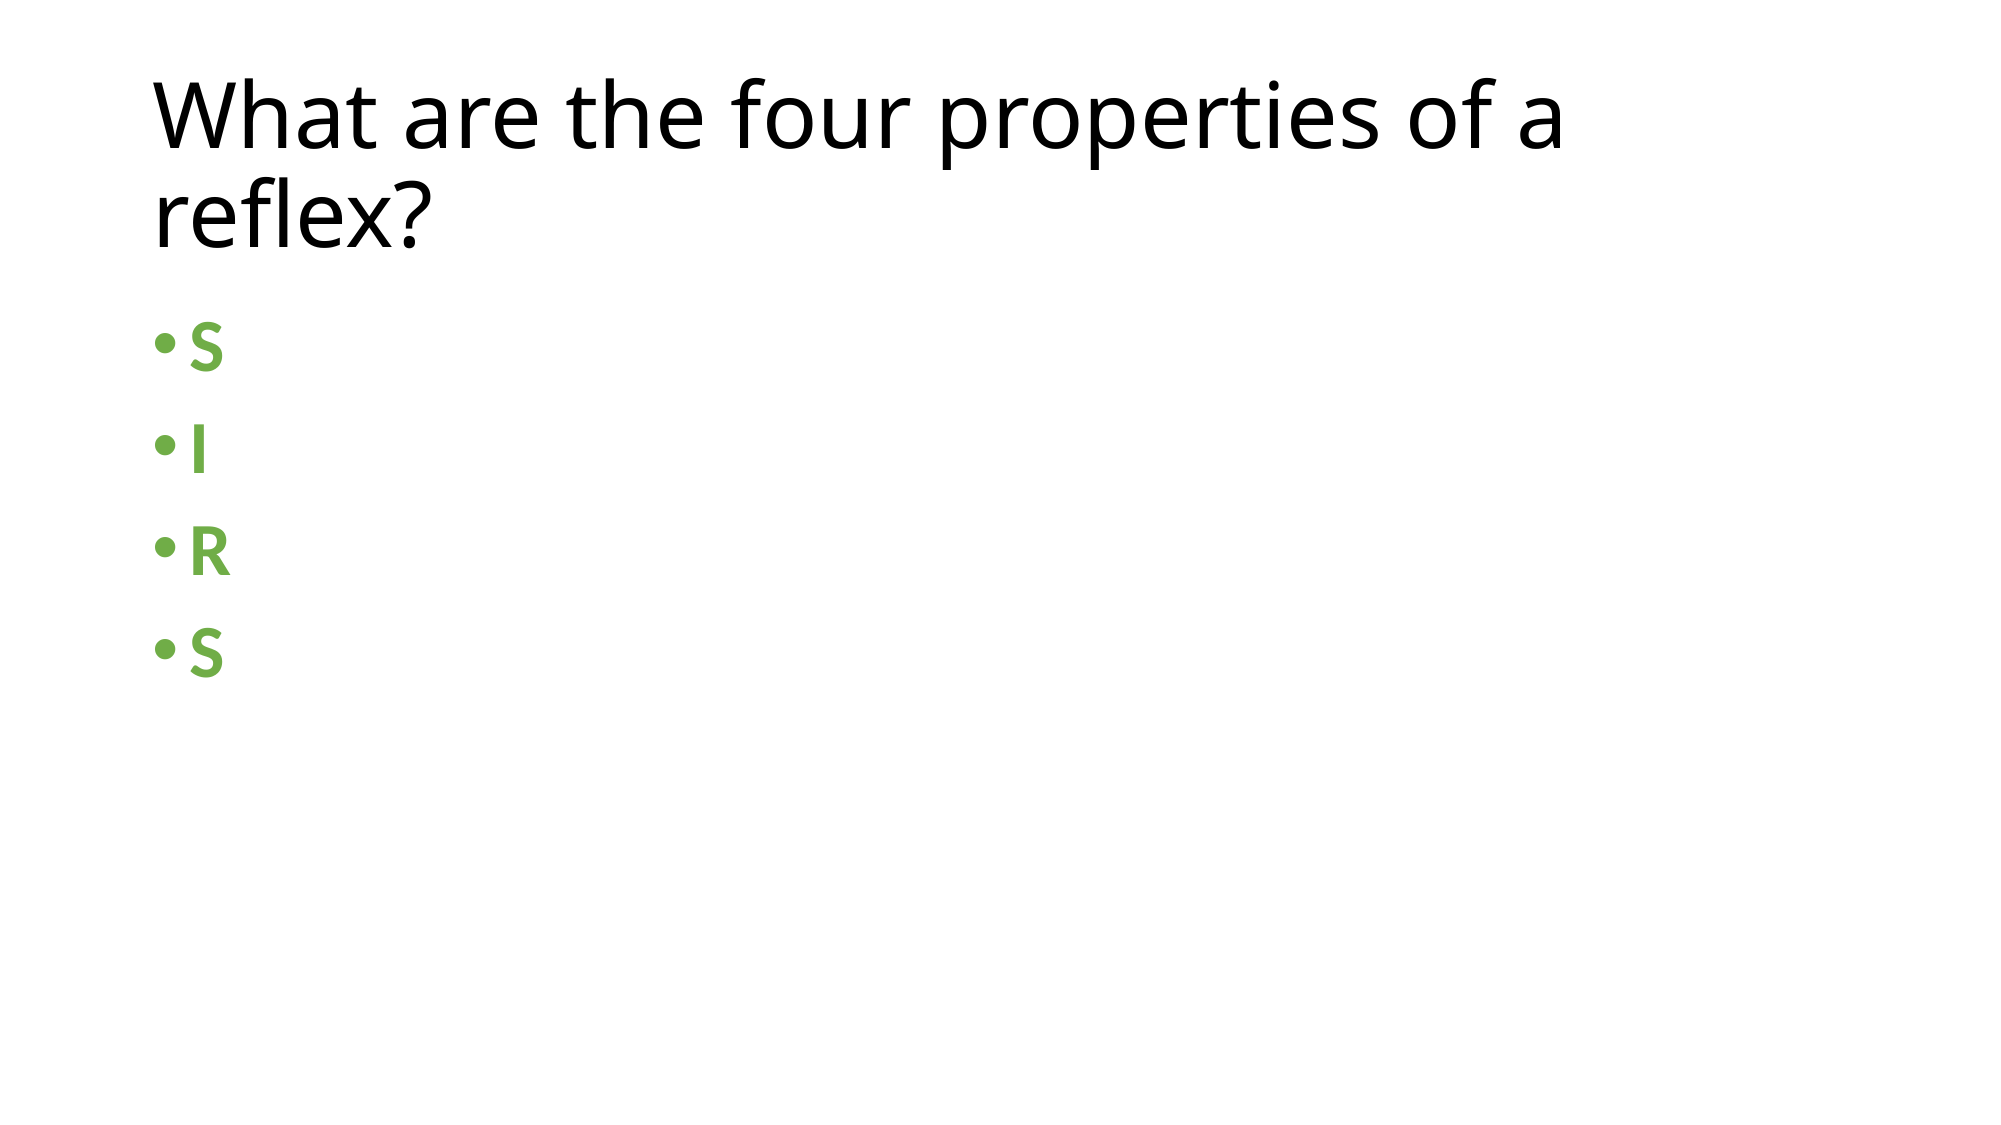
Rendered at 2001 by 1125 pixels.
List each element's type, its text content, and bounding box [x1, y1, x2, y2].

title What are the four properties of a reflex? [137, 59, 1863, 278]
list S I R S [137, 299, 1863, 1014]
